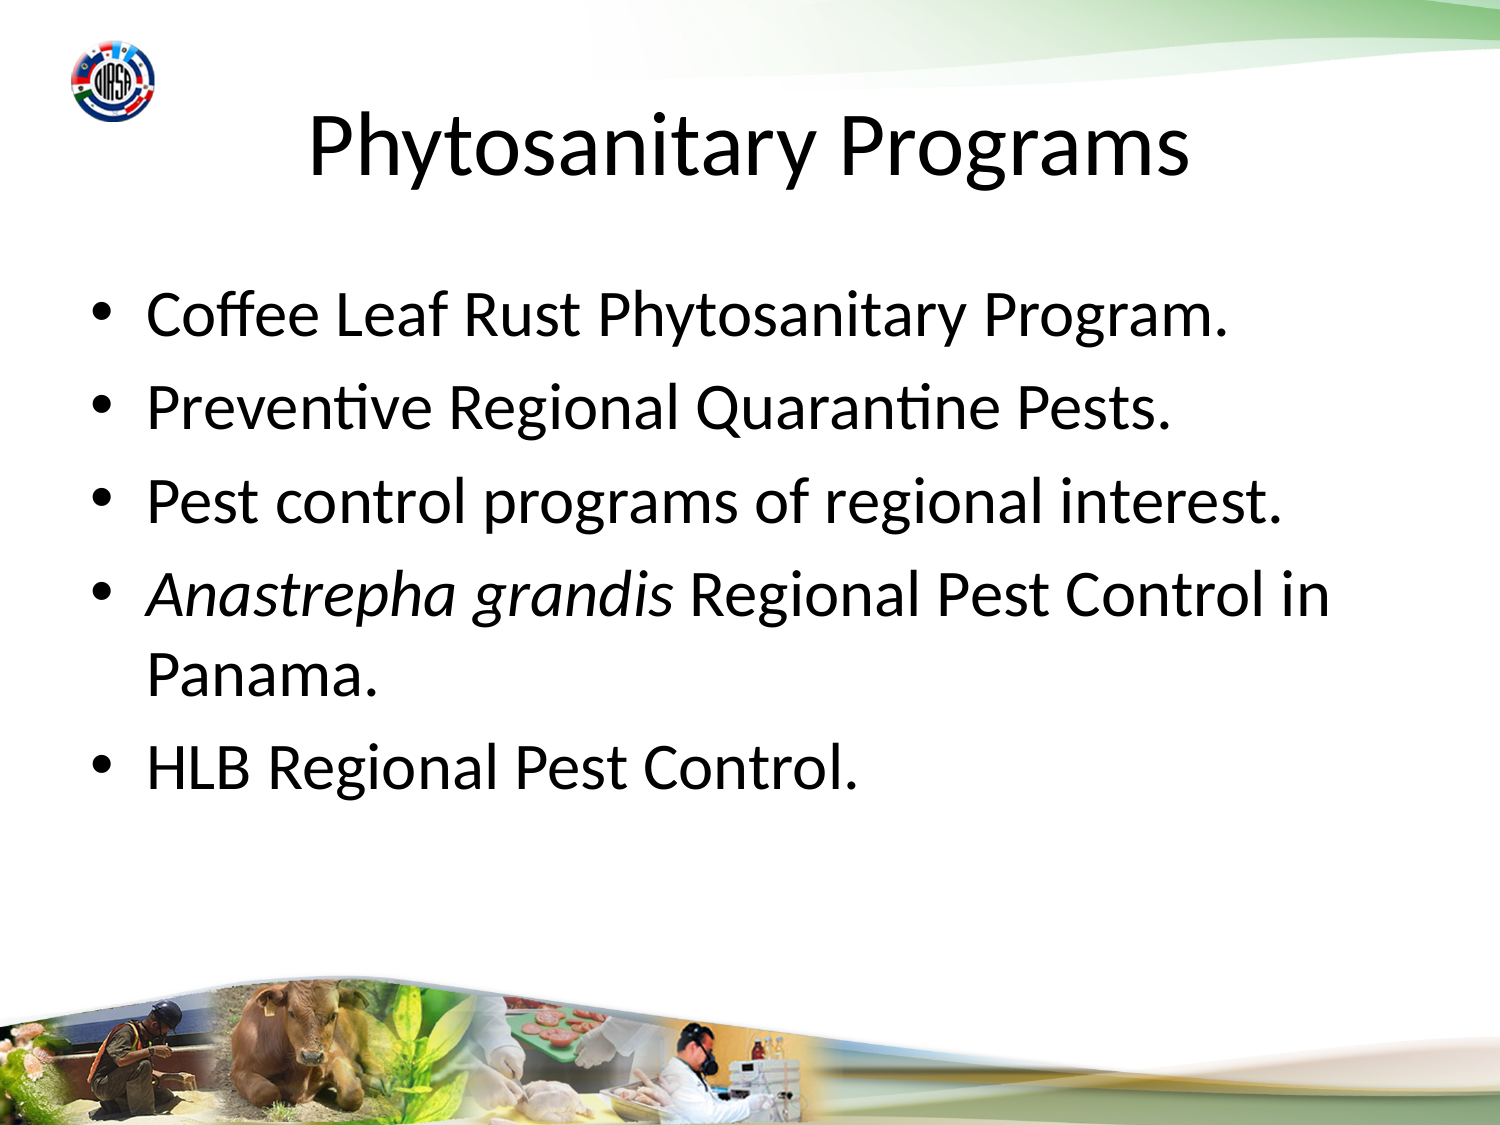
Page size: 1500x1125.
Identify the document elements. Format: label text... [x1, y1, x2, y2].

picture [0, 0, 1500, 1125]
title Phytosanitary Programs [75, 45, 1425, 233]
list Coffee Leaf Rust Phytosanitary Program. Preventive Regional Quarantine Pests. Pest control programs of regional interest. Anastrepha grandis Regional Pest Control in Panama. HLB Regional Pest Control. [75, 262, 1425, 1005]
